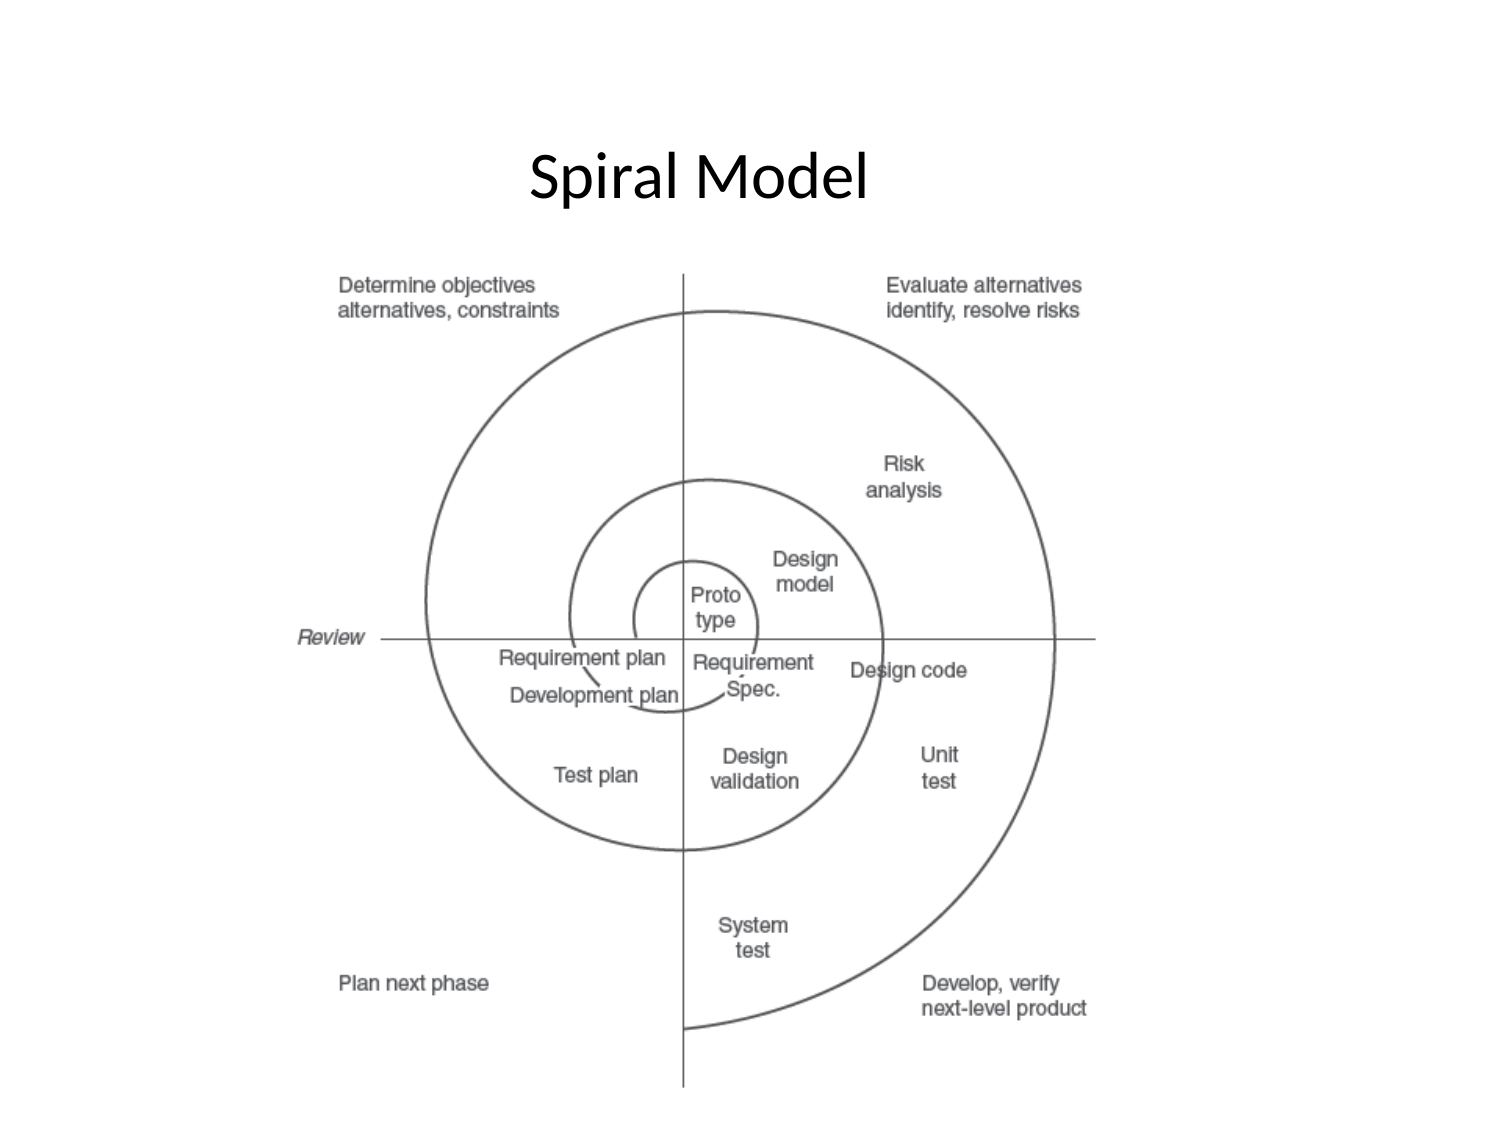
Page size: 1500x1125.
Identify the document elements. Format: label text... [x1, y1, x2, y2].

text_box Spiral Model [514, 124, 886, 220]
picture [262, 224, 1110, 1113]
